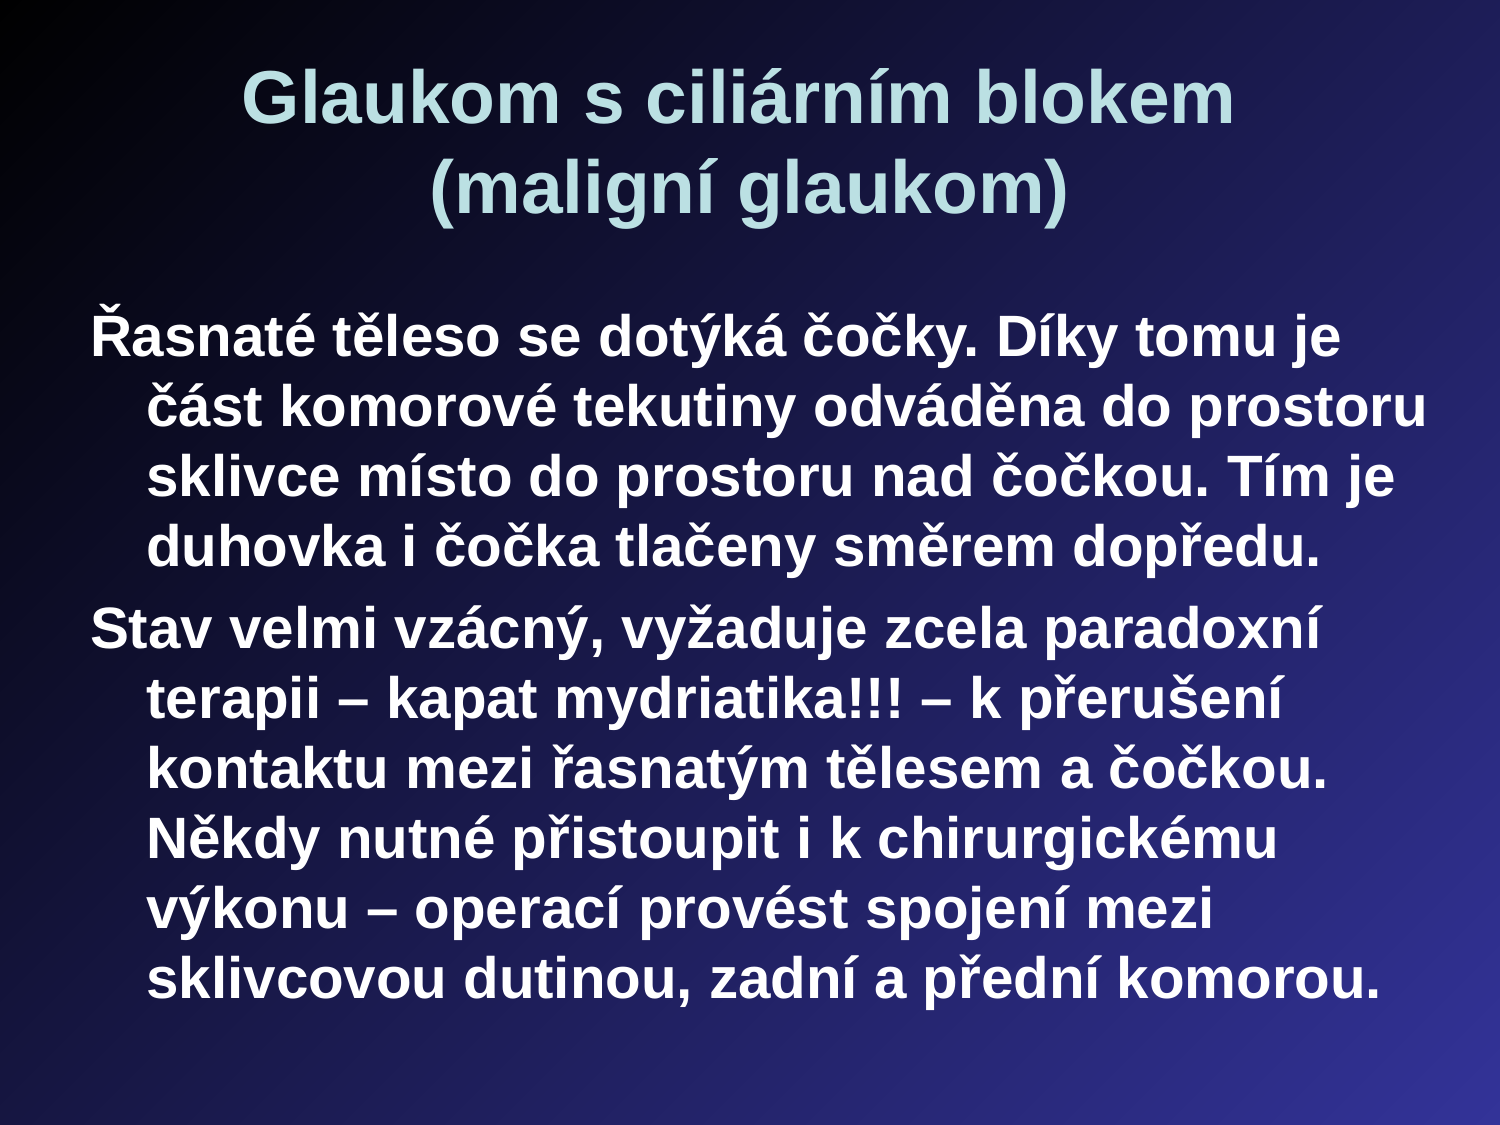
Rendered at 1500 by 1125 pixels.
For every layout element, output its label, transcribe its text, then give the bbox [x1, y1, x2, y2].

list Řasnaté těleso se dotýká čočky. Díky tomu je část komorové tekutiny odváděna do prostoru sklivce místo do prostoru nad čočkou. Tím je duhovka i čočka tlačeny směrem dopředu. Stav velmi vzácný, vyžaduje zcela paradoxní terapii – kapat mydriatika!!! – k přerušení kontaktu mezi řasnatým tělesem a čočkou. Někdy nutné přistoupit i k chirurgickému výkonu – operací provést spojení mezi sklivcovou dutinou, zadní a přední komorou. [74, 290, 1460, 1059]
title Glaukom s ciliárním blokem (maligní glaukom) [74, 44, 1426, 233]
